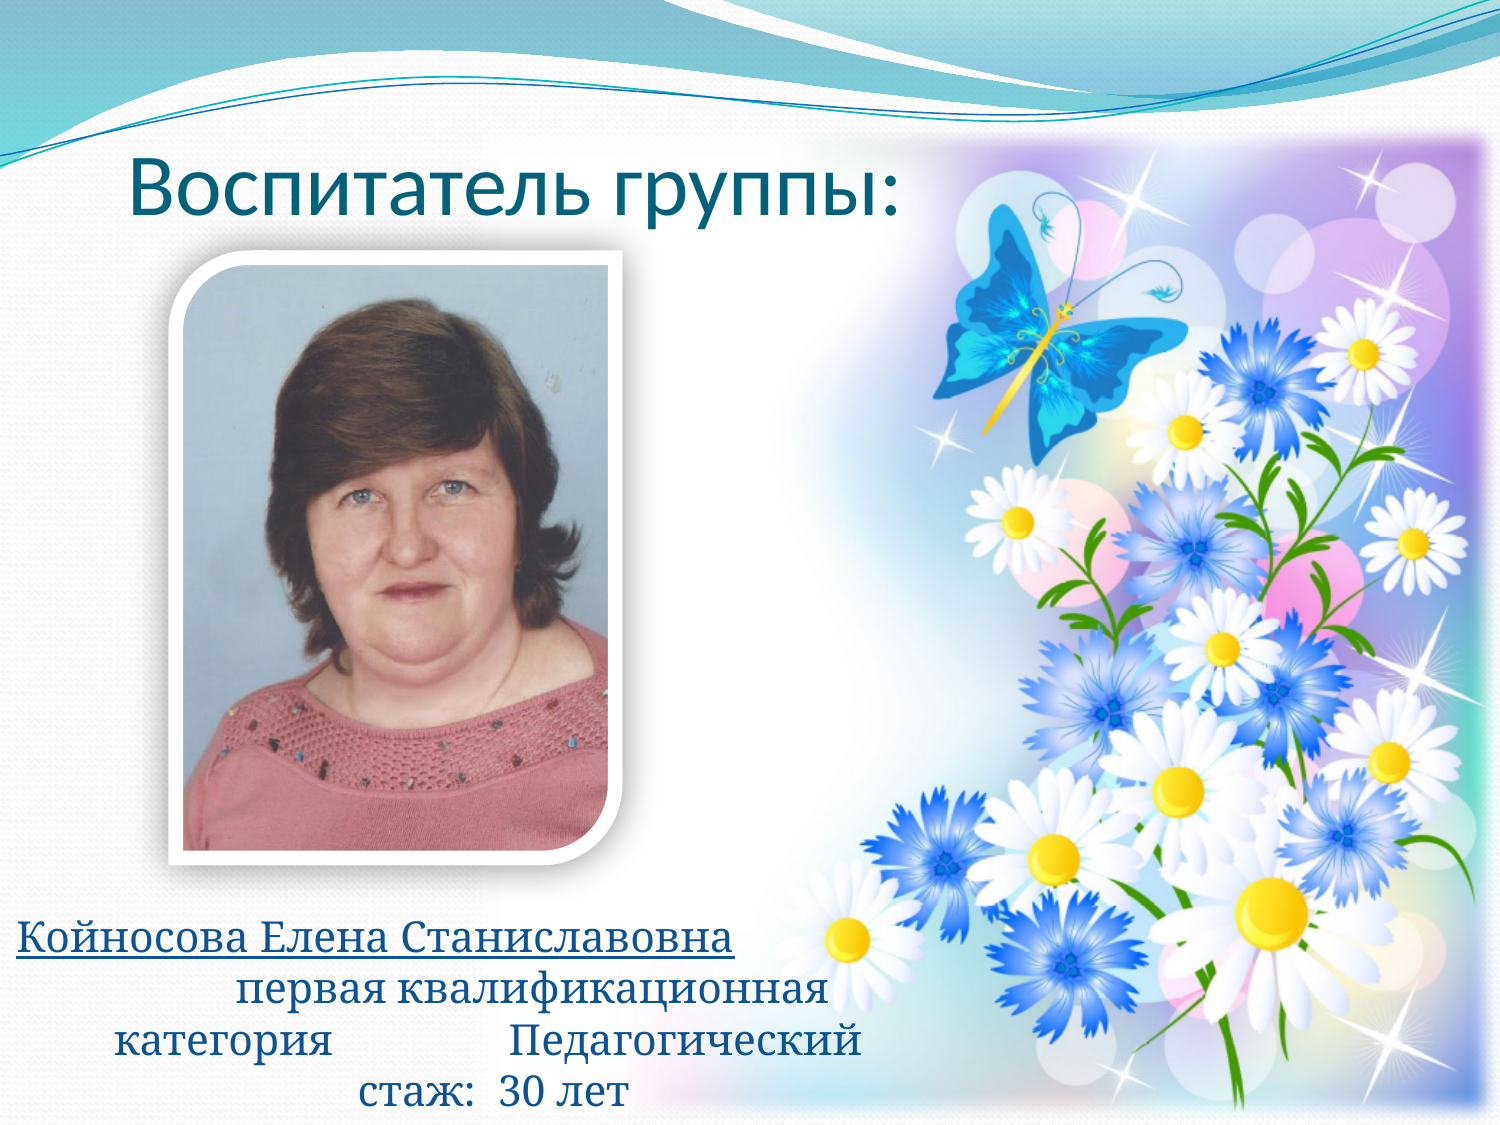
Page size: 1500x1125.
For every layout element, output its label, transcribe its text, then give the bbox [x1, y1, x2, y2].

picture [175, 122, 1500, 1125]
list Койносова Елена Станиславовна первая квалификационная категория Педагогический стаж: 30 лет [0, 902, 459, 1125]
picture [475, 178, 496, 189]
title Воспитатель группы: [93, 117, 938, 233]
